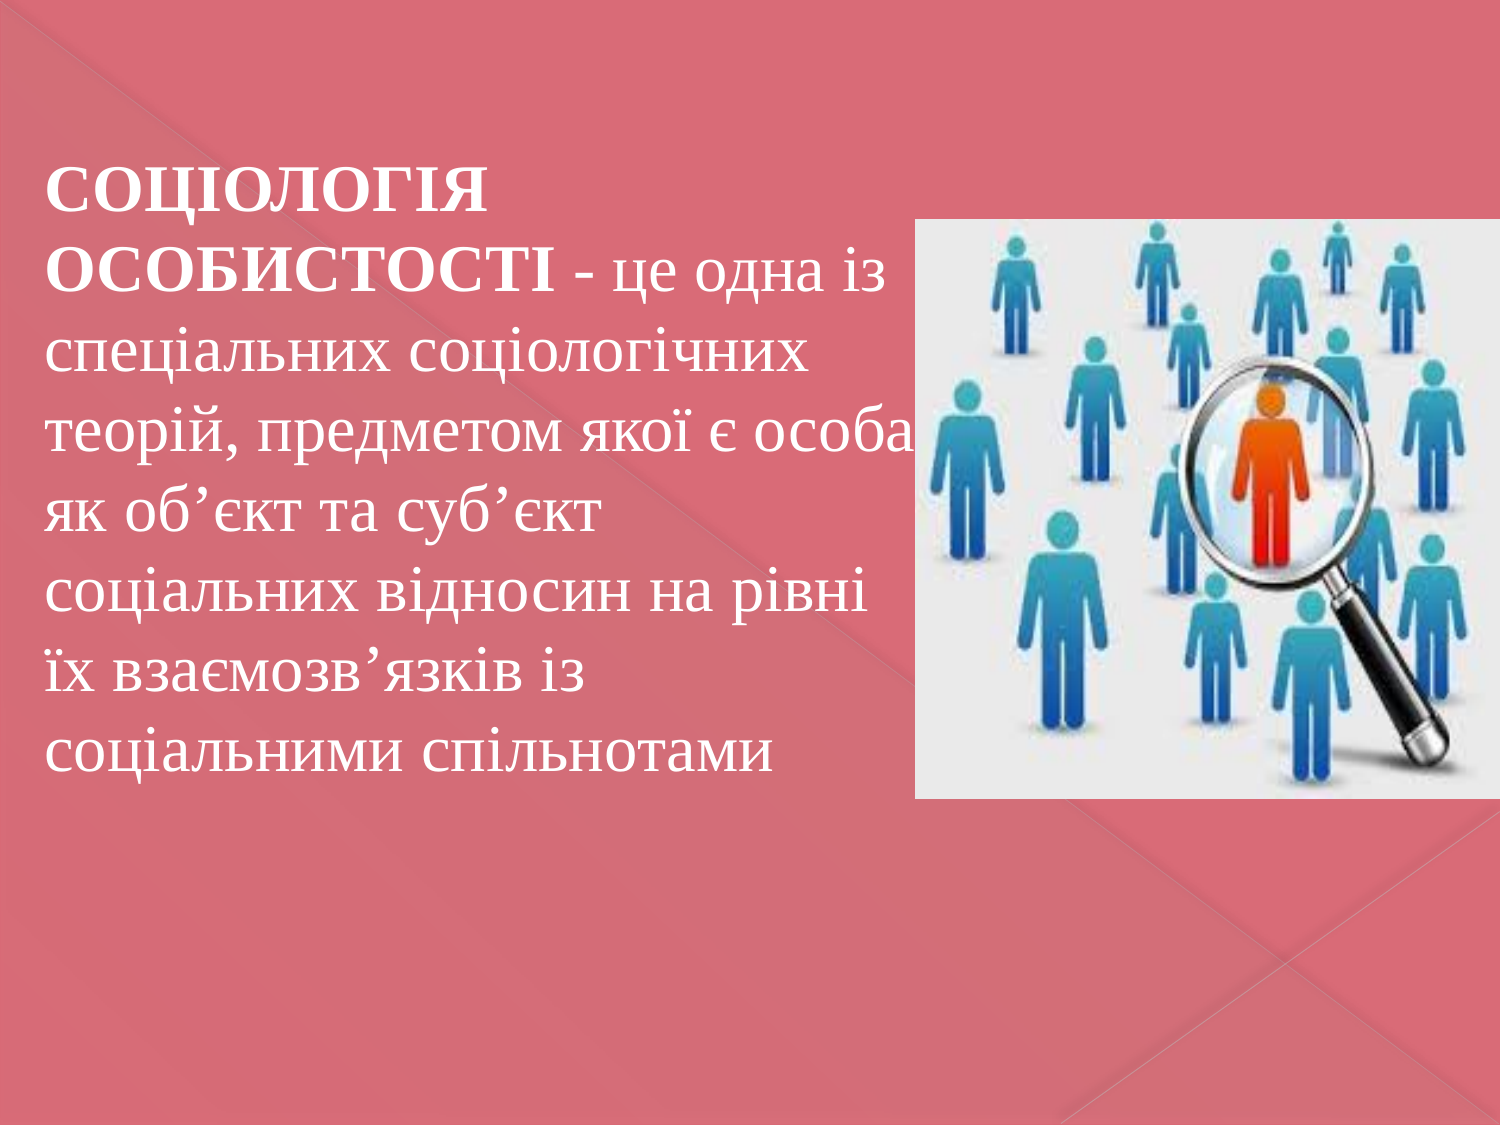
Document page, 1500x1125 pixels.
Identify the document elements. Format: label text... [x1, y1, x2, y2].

text_box СОЦІОЛОГІЯ ОСОБИСТОСТІ - це одна із спеціальних соціологічних теорій, предметом якої є особа як об’єкт та суб’єкт соціальних відносин на рівні їх взаємозв’язків із соціальними спільнотами [29, 137, 936, 792]
picture [915, 219, 1500, 799]
